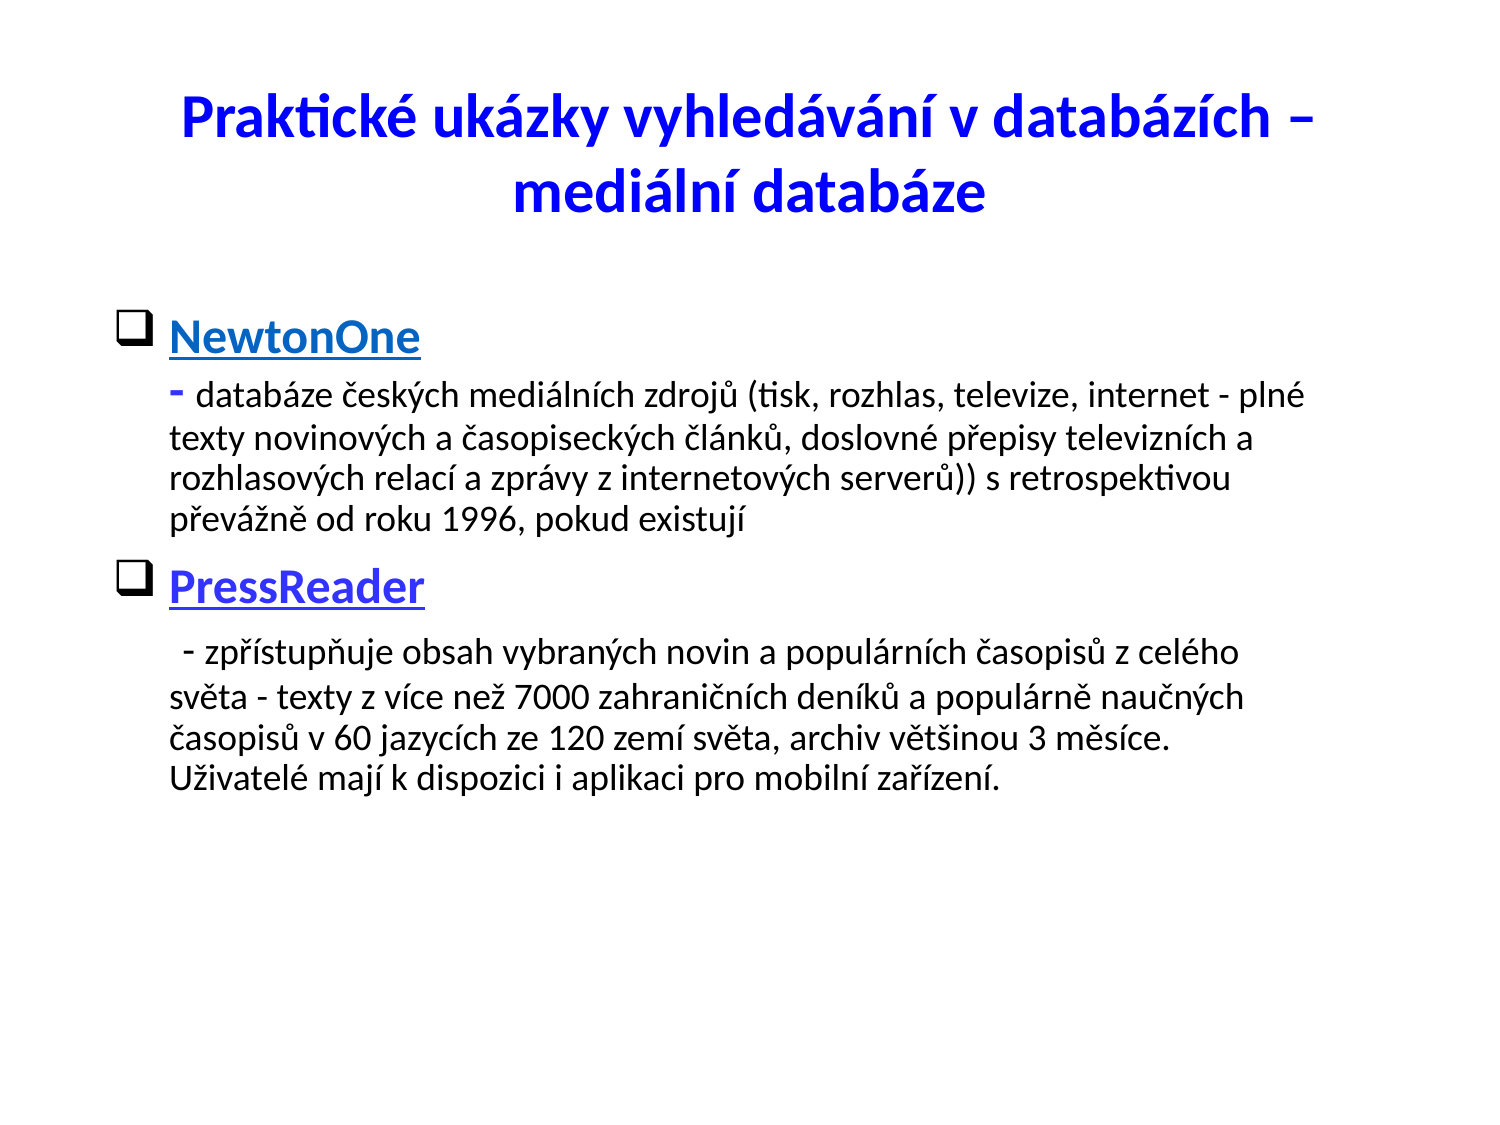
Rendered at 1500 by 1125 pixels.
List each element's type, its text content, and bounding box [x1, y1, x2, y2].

text_box Praktické ukázky vyhledávání v databázích – mediální databáze [38, 68, 1461, 233]
list NewtonOne - databáze českých mediálních zdrojů (tisk, rozhlas, televize, internet - plné texty novinových a časopiseckých článků, doslovné přepisy televizních a rozhlasových relací a zprávy z internetových serverů)) s retrospektivou převážně od roku 1996, pokud existují PressReader - zpřístupňuje obsah vybraných novin a populárních časopisů z celého světa - texty z více než 7000 zahraničních deníků a populárně naučných časopisů v 60 jazycích ze 120 zemí světa, archiv většinou 3 měsíce. Uživatelé mají k dispozici i aplikaci pro mobilní zařízení. [79, 302, 1326, 1088]
